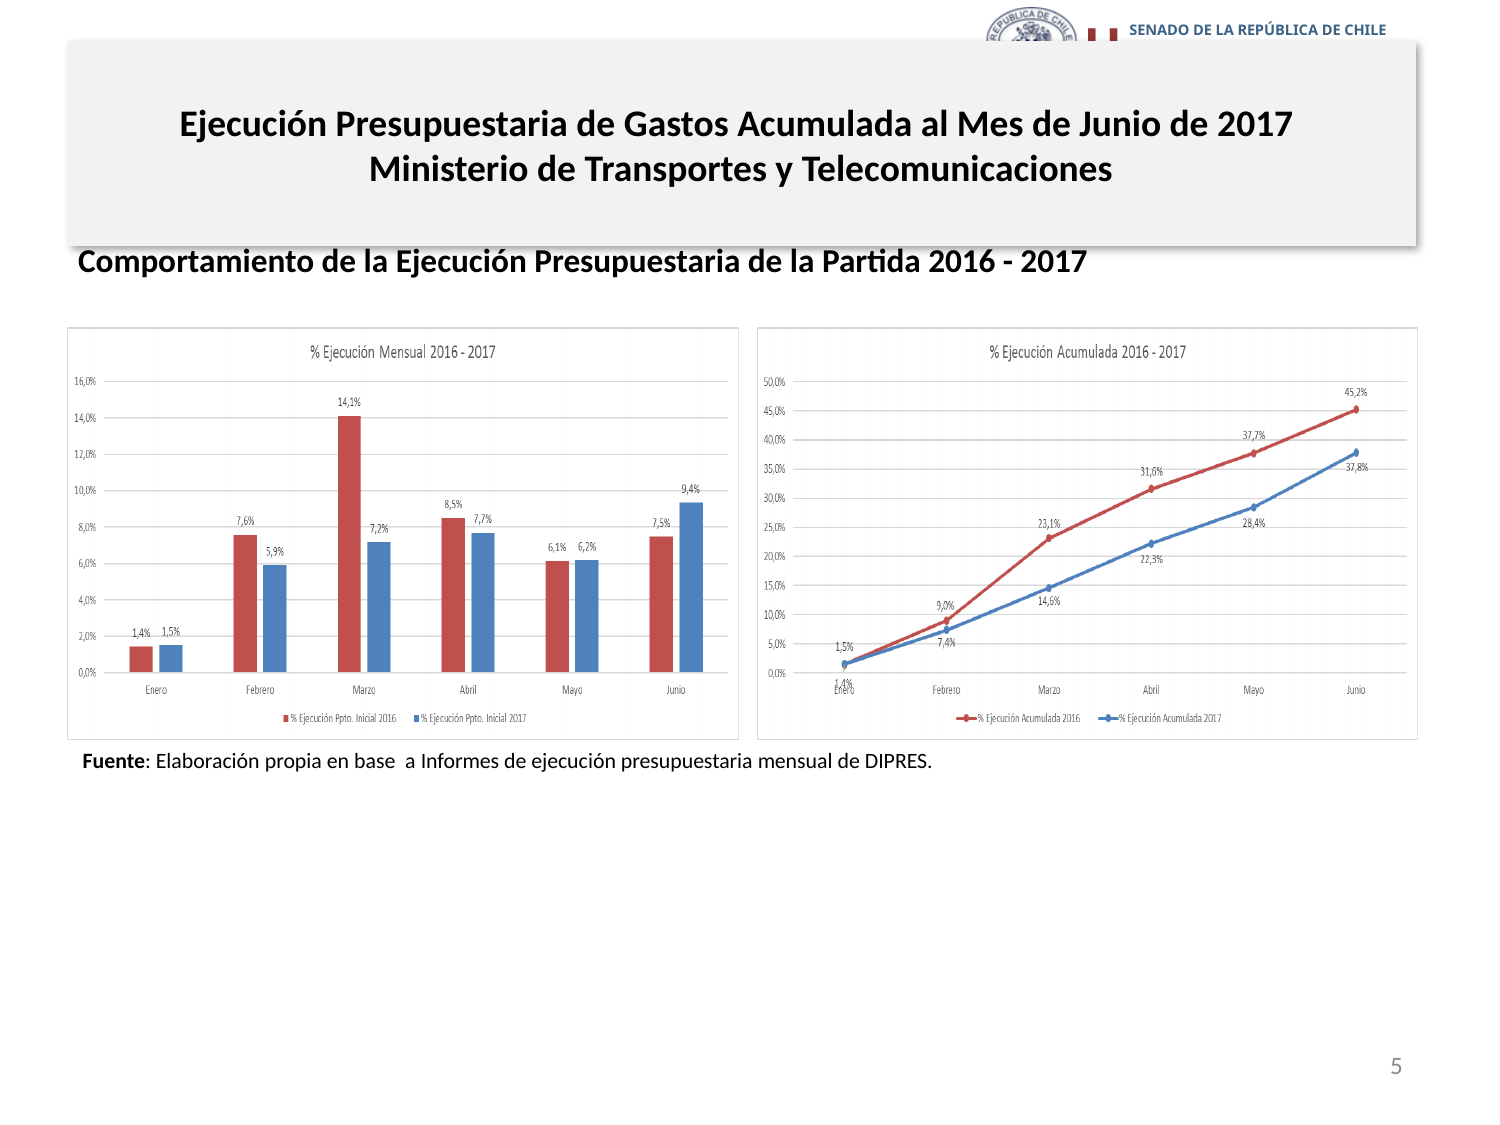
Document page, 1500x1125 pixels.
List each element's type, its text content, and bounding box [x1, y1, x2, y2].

picture [986, 7, 1079, 41]
slide_number 5 [1067, 1035, 1418, 1095]
title Ejecución Presupuestaria de Gastos Acumulada al Mes de Junio de 2017 Ministerio de Transportes y Telecomunicaciones [67, 41, 1415, 246]
text_box Comportamiento de la Ejecución Presupuestaria de la Partida 2016 - 2017 [63, 231, 1414, 307]
picture [757, 327, 1418, 740]
picture [67, 327, 739, 740]
footer Fuente: Elaboración propia en base a Informes de ejecución presupuestaria mensual de DIPRES. [67, 739, 1447, 800]
